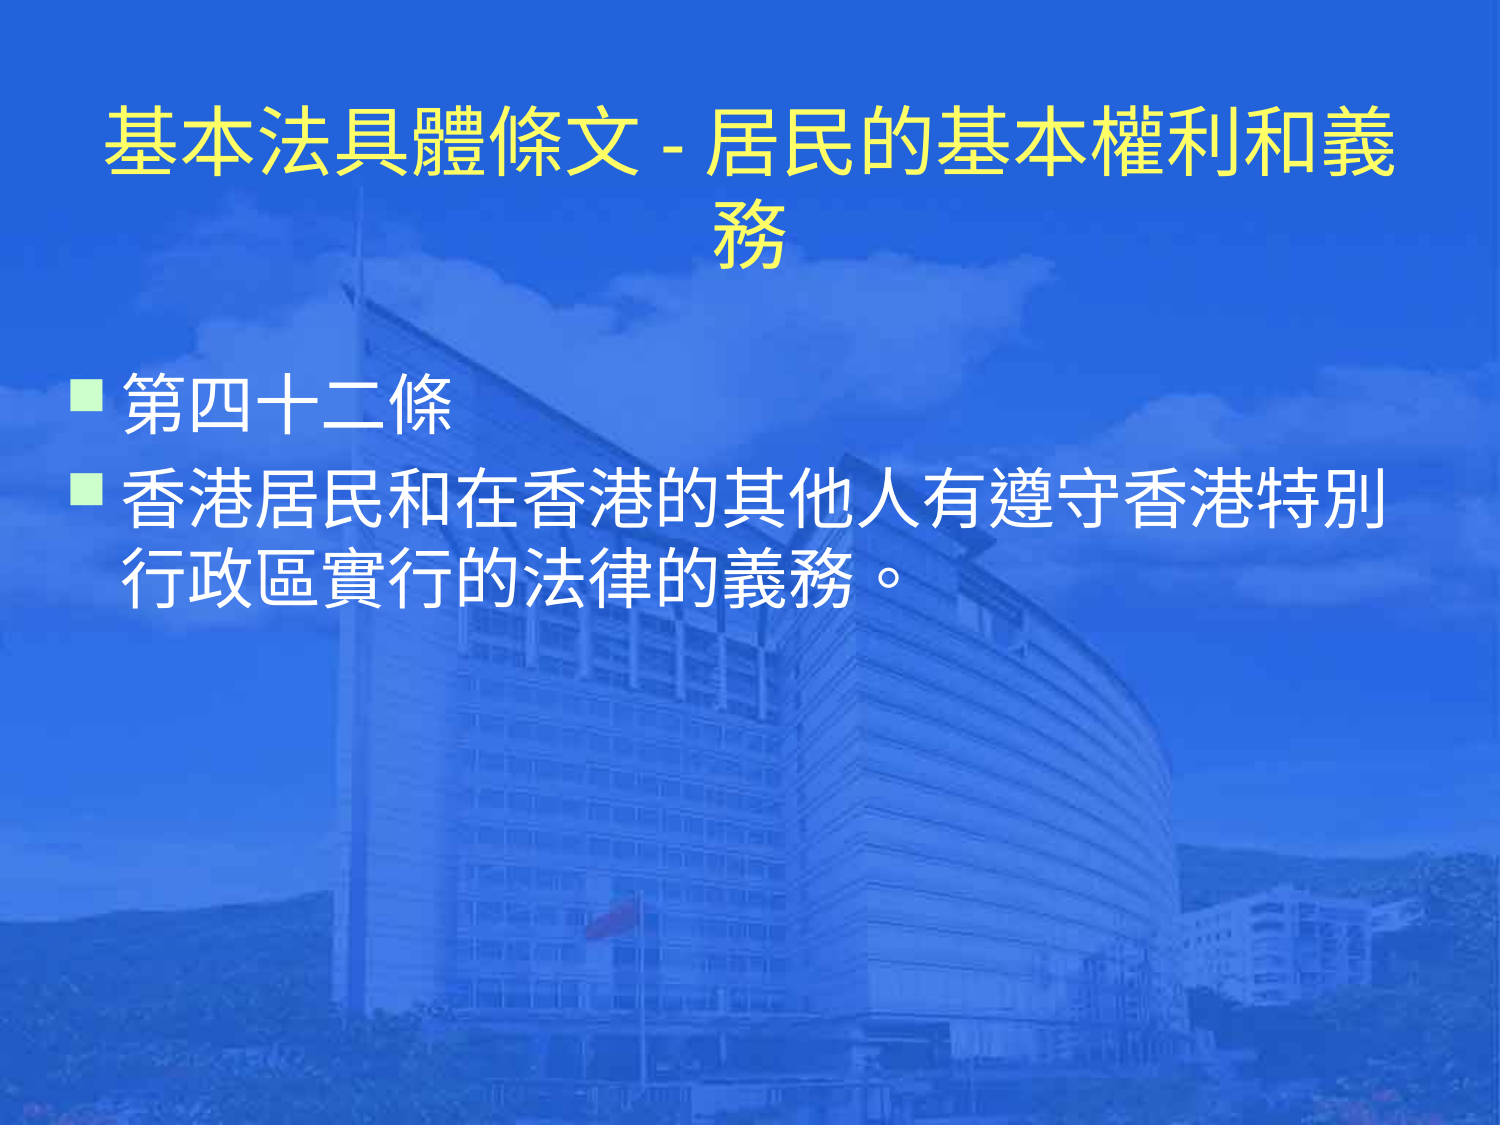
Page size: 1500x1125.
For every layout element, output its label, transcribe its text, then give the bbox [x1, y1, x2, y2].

list 第四十二條 香港居民和在香港的其他人有遵守香港特別行政區實行的法律的義務。 [49, 262, 1451, 1001]
picture [0, 0, 1500, 1125]
title 基本法具體條文-居民的基本權利和義務 [49, 37, 1451, 226]
